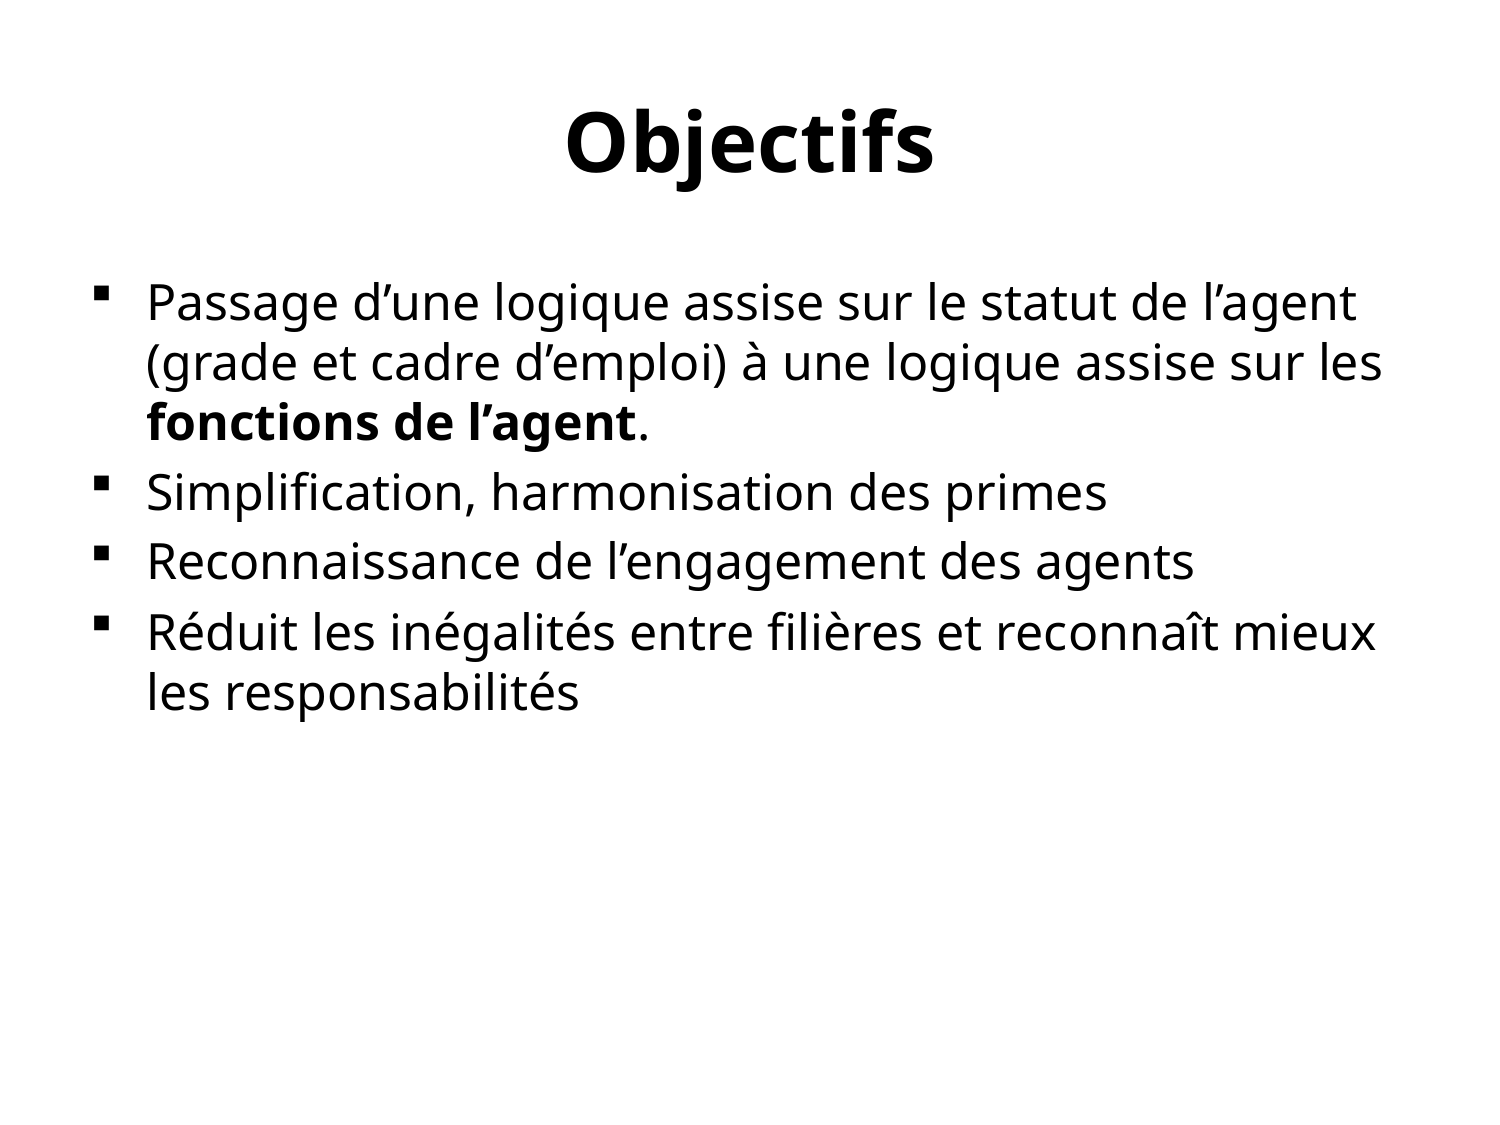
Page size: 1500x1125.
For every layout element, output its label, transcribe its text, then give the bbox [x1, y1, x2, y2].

list Passage d’une logique assise sur le statut de l’agent (grade et cadre d’emploi) à une logique assise sur les fonctions de l’agent. Simplification, harmonisation des primes Reconnaissance de l’engagement des agents Réduit les inégalités entre filières et reconnaît mieux les responsabilités [75, 262, 1425, 1005]
title Objectifs [75, 45, 1425, 233]
